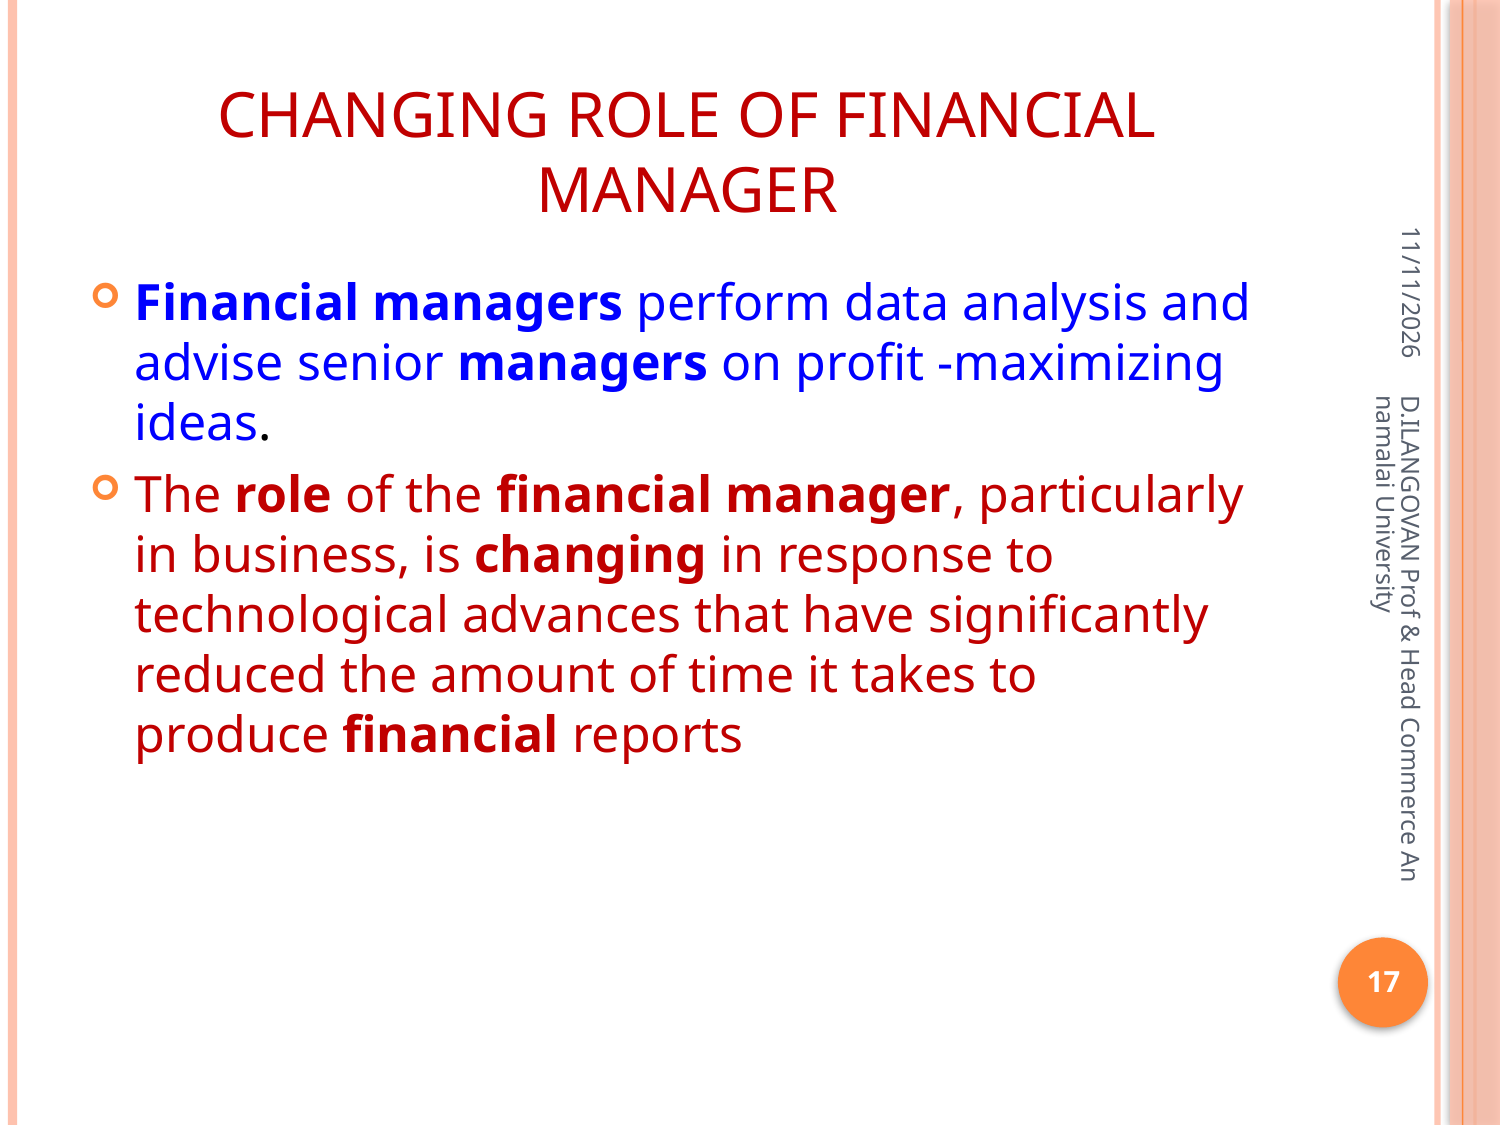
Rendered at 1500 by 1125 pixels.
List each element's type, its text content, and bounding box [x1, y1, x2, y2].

slide_number 17 [1333, 940, 1434, 1027]
slide_number 06-Apr-20 [1378, 43, 1442, 374]
title Changing Role of Financial Manager [75, 45, 1300, 233]
footer D.ILANGOVAN Prof & Head Commerce Annamalai University [1379, 380, 1440, 906]
list Financial managers perform data analysis and advise senior managers on profit -maximizing ideas. The role of the financial manager, particularly in business, is changing in response to technological advances that have significantly reduced the amount of time it takes to produce financial reports [75, 262, 1300, 1062]
